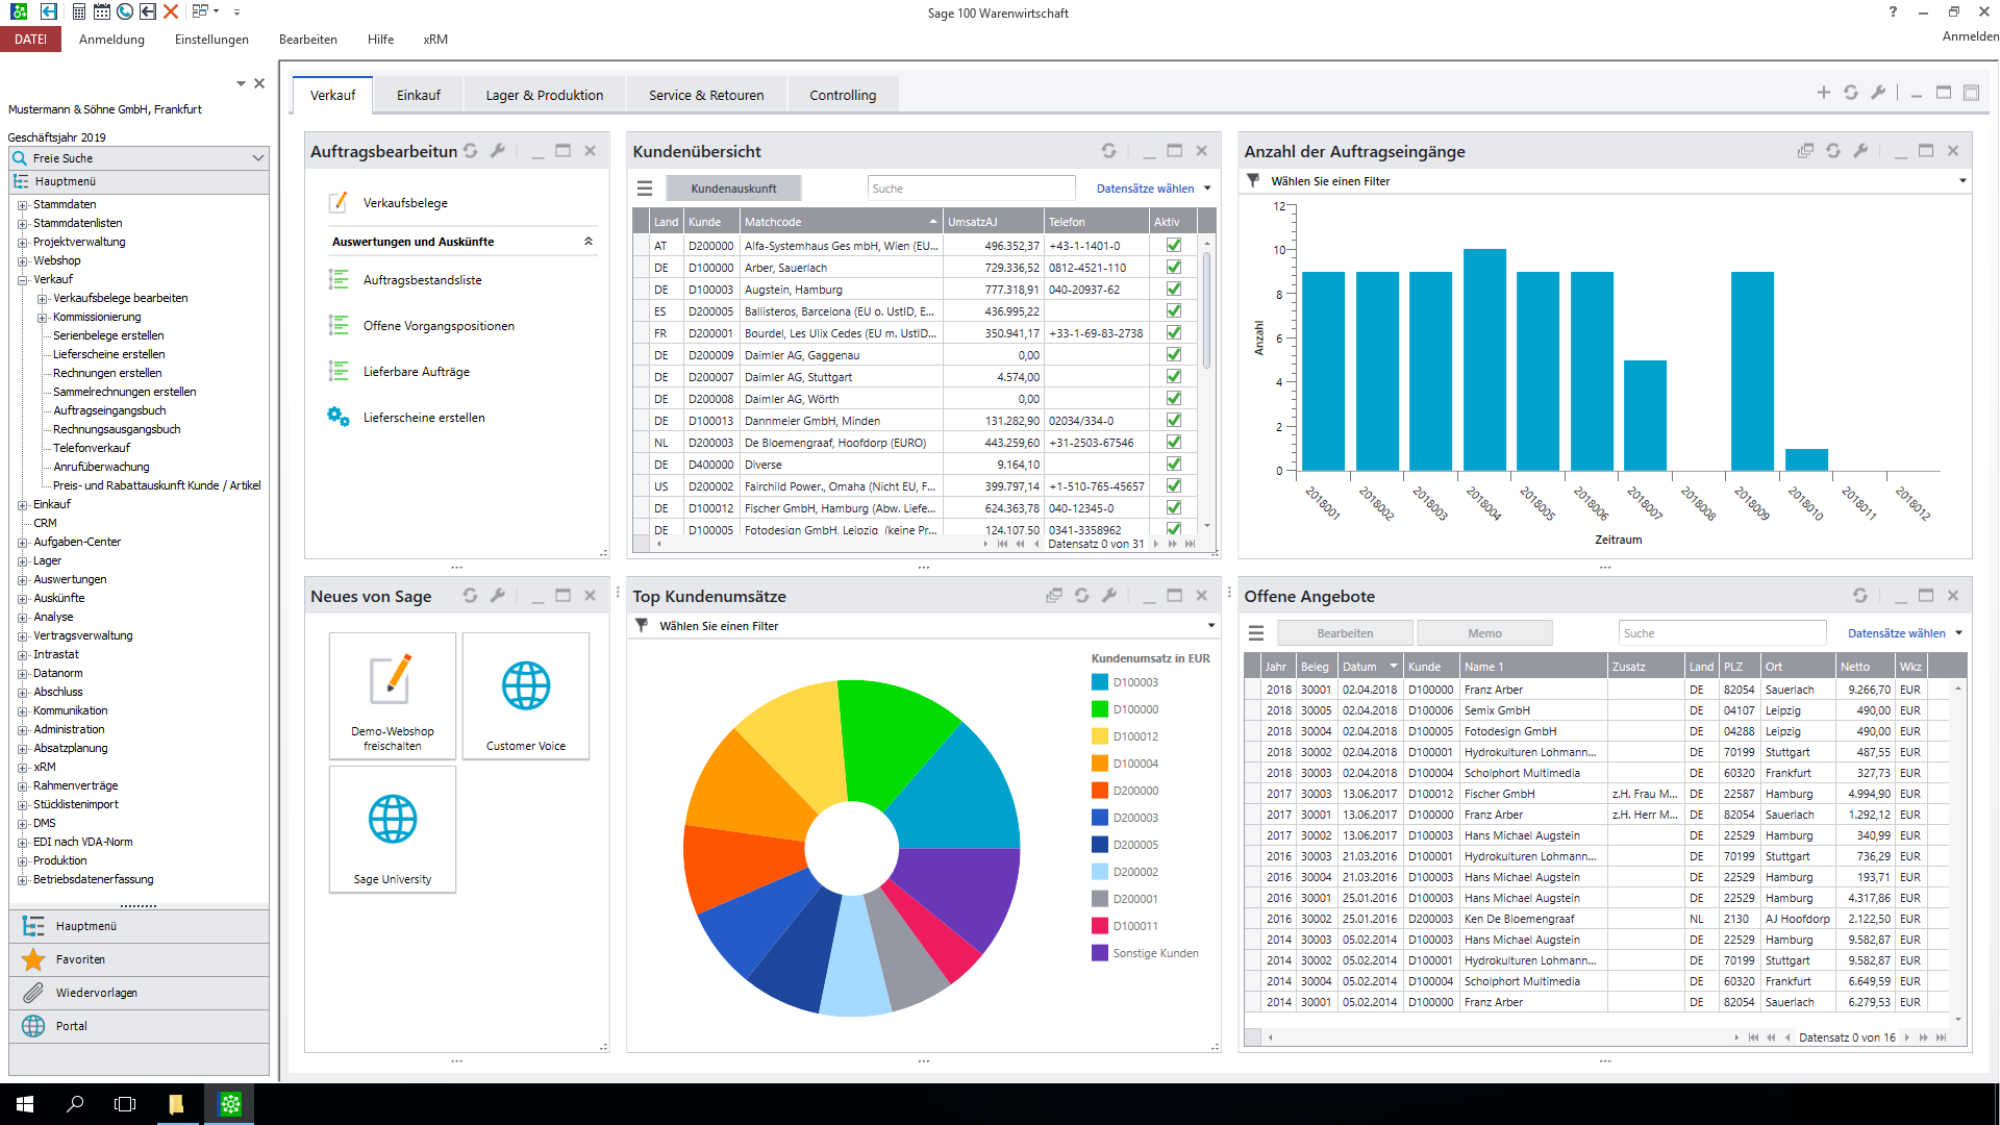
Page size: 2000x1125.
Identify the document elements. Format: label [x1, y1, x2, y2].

text_box [0, 0, 2000, 1125]
